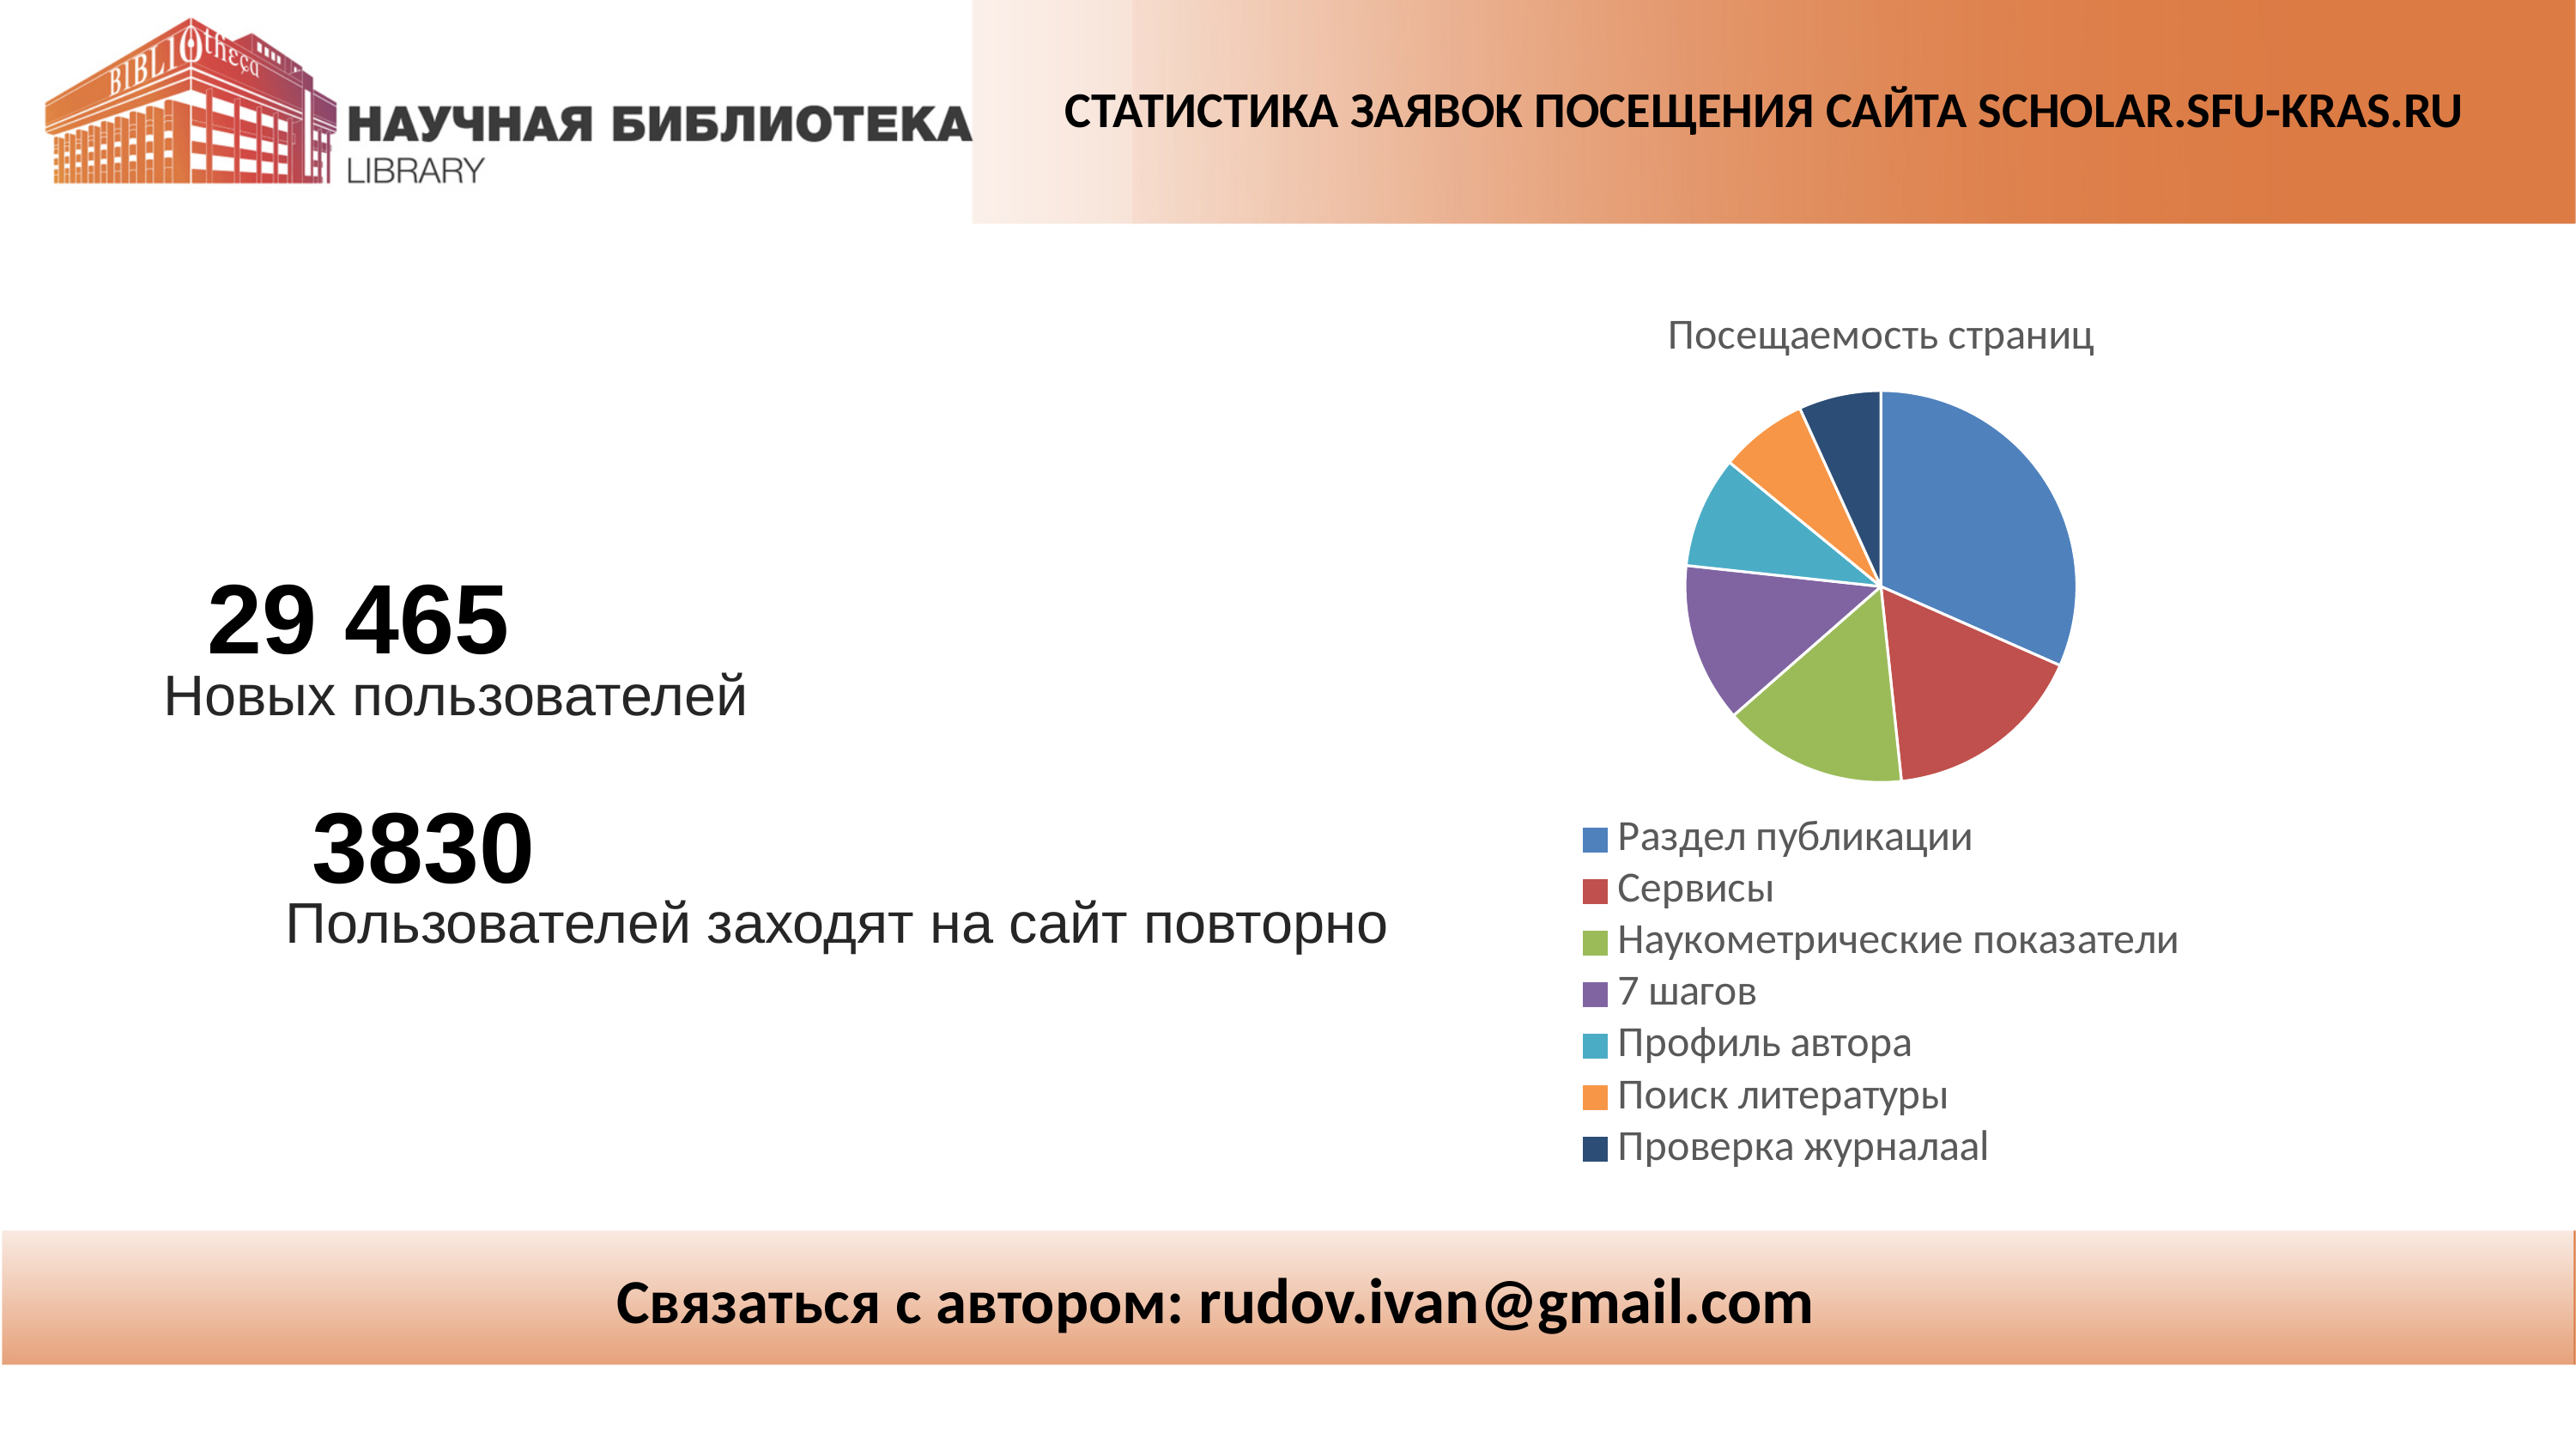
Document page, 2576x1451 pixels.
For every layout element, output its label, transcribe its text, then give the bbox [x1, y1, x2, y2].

chart [1379, 278, 2384, 1180]
text_box 29 465 [121, 543, 597, 687]
picture [0, 0, 2576, 1451]
text_box СТАТИСТИКА ЗАЯВОК ПОСЕЩЕНИЯ САЙТА SCHOLAR.SFU-KRAS.RU [476, 35, 2576, 179]
text_box Связаться с автором: rudov.ivan@gmail.com [603, 1252, 1828, 1343]
text_box Пользователей заходят на сайт повторно [273, 879, 1374, 961]
text_box Новых пользователей [150, 651, 1008, 733]
text_box 3830 [176, 771, 672, 915]
